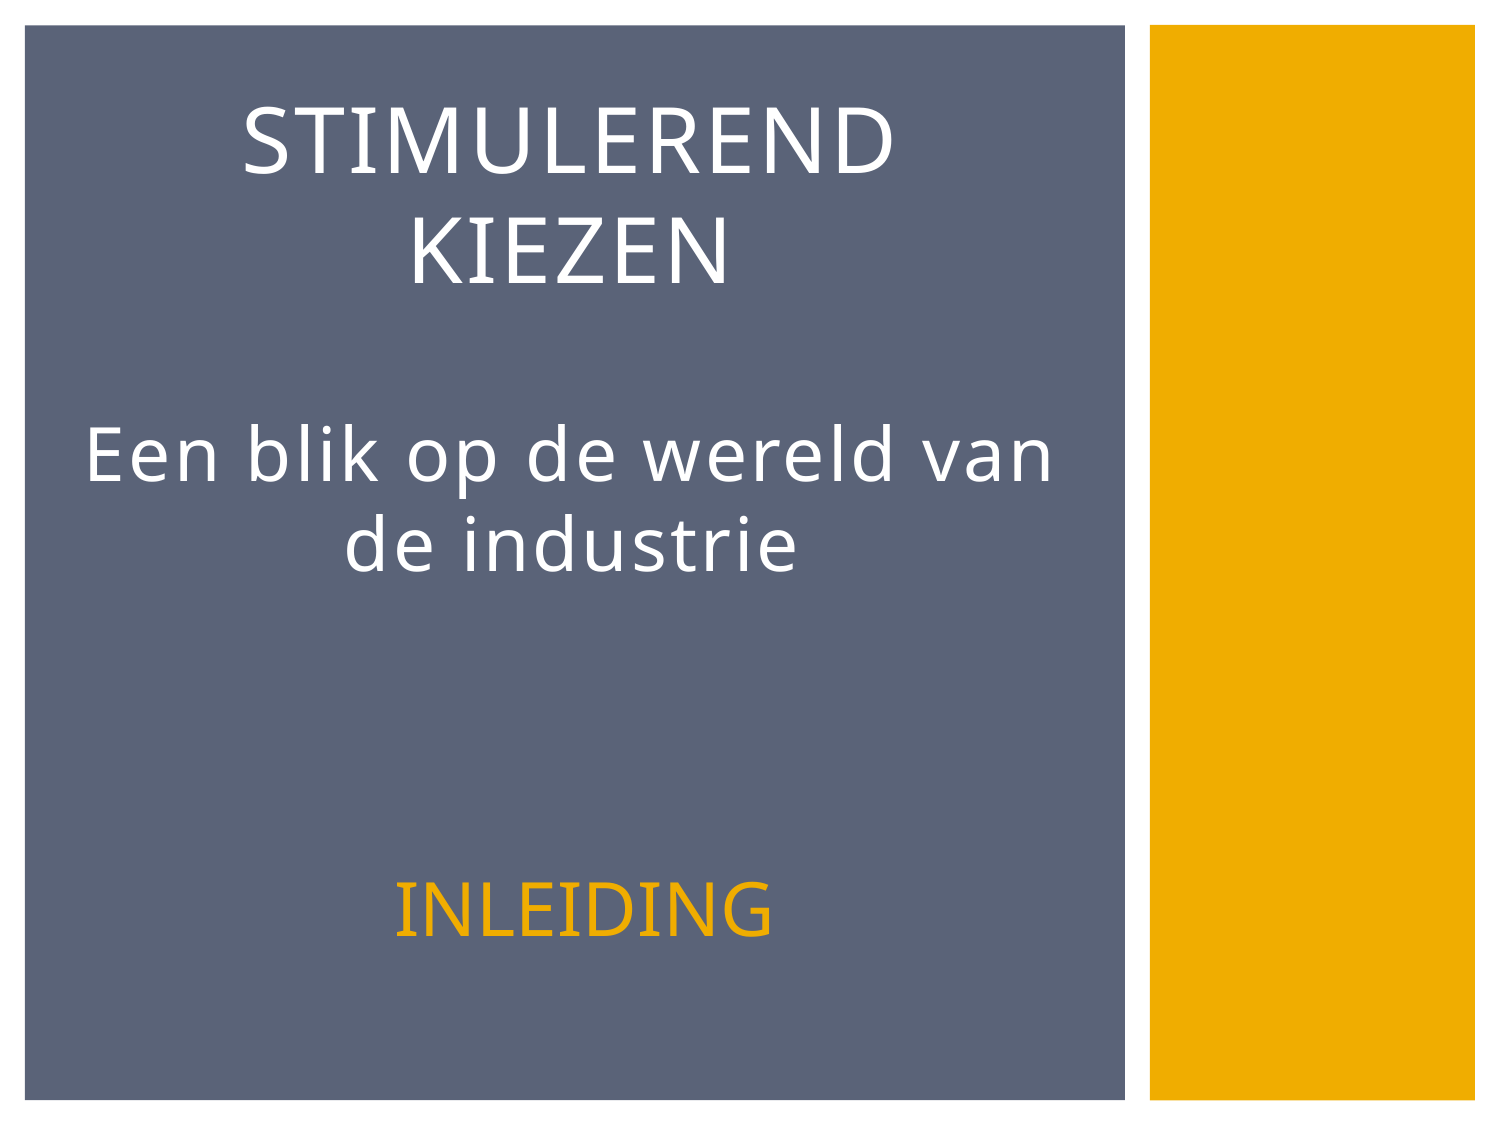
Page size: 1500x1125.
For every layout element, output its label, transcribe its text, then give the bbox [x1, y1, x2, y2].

title Stimulerend kiezen Een blik op de wereld van de industrie [53, 184, 1091, 485]
text_box INLEIDING [218, 854, 951, 959]
